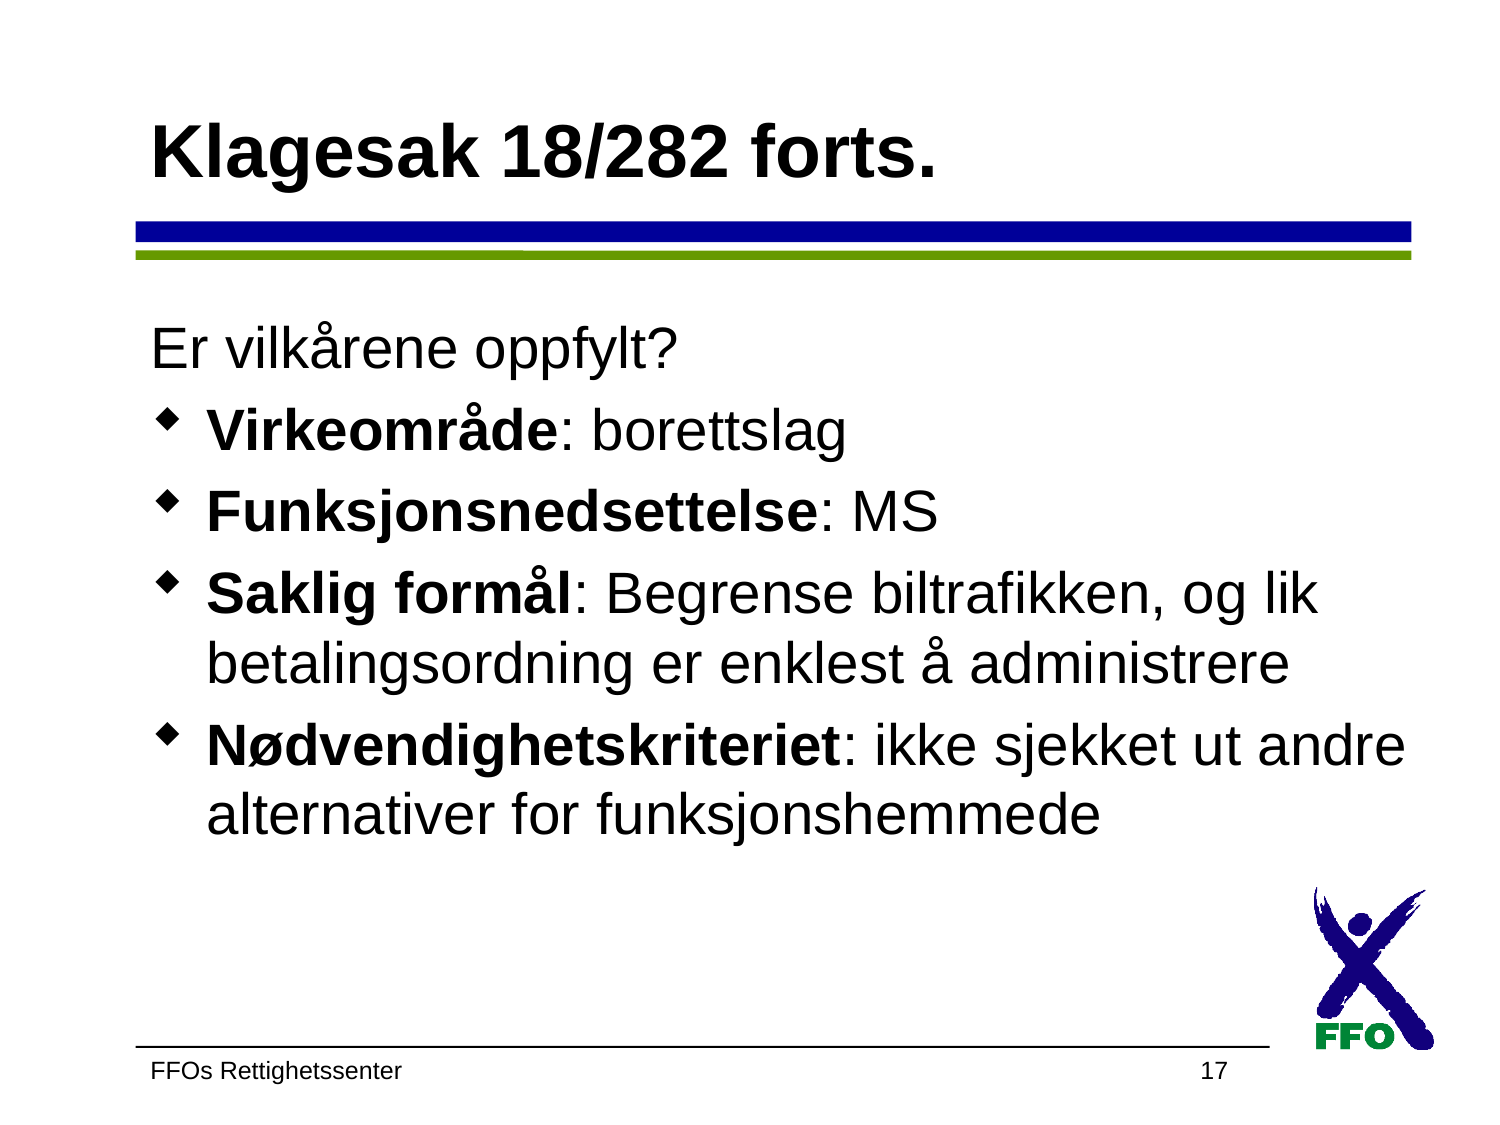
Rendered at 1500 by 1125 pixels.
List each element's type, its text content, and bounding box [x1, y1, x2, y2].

list Er vilkårene oppfylt? Virkeområde: borettslag Funksjonsnedsettelse: MS Saklig formål: Begrense biltrafikken, og lik betalingsordning er enklest å administrere Nødvendighetskriteriet: ikke sjekket ut andre alternativer for funksjonshemmede [135, 302, 1442, 1024]
picture [1314, 1024, 1434, 1050]
title Klagesak 18/282 forts. [135, 78, 1424, 232]
